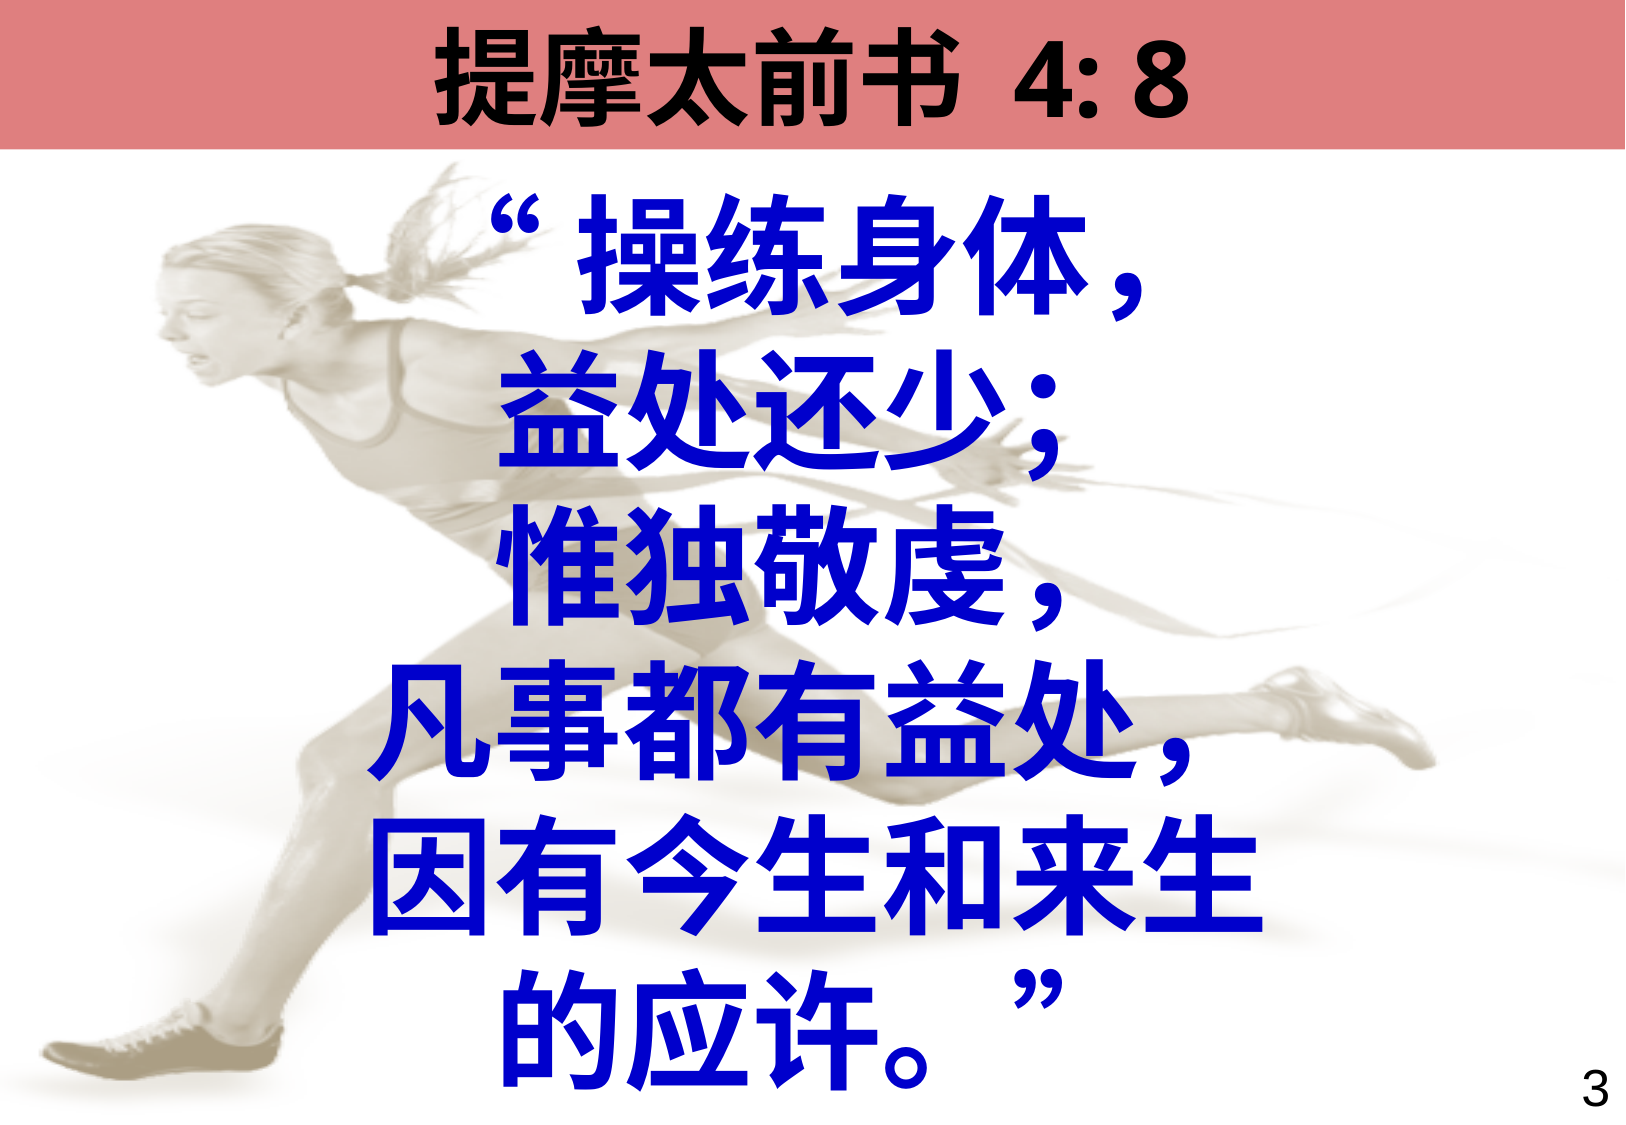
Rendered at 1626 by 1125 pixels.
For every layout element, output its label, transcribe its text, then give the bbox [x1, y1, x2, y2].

picture [0, 157, 1625, 1125]
title 提摩太前书 4: 8 [0, 0, 1625, 150]
